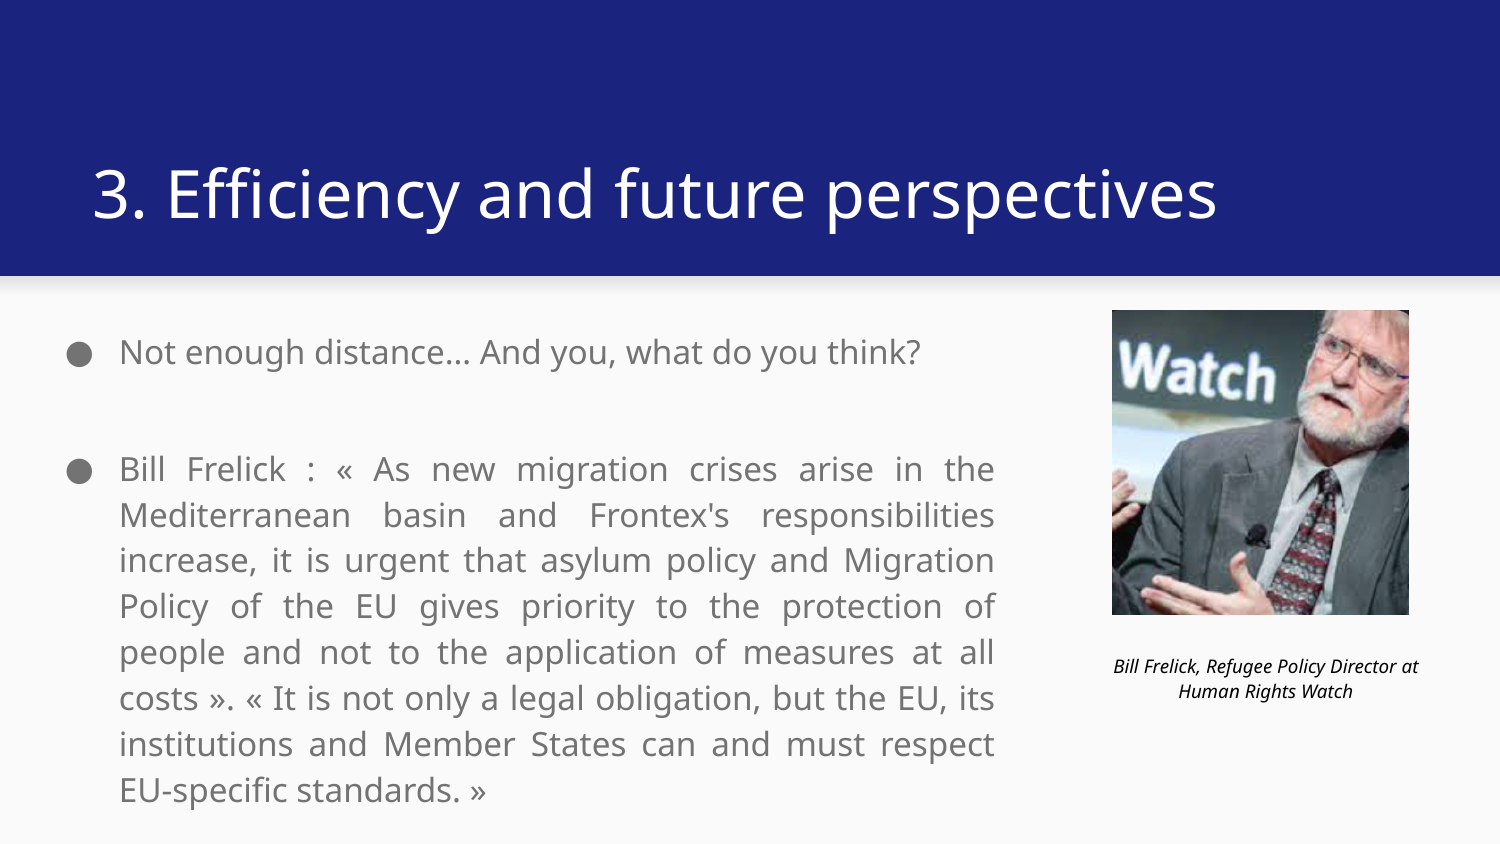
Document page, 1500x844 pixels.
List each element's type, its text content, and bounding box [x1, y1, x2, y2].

text_box Bill Frelick, Refugee Policy Director at Human Rights Watch [1088, 635, 1443, 733]
title 3. Efficiency and future perspectives [77, 121, 1427, 248]
list Not enough distance… And you, what do you think? Bill Frelick : « As new migration crises arise in the Mediterranean basin and Frontex's responsibilities increase, it is urgent that asylum policy and Migration Policy of the EU gives priority to the protection of people and not to the application of measures at all costs ». « It is not only a legal obligation, but the EU, its institutions and Member States can and must respect EU-specific standards. » [28, 310, 1012, 755]
picture [1054, 309, 1409, 704]
